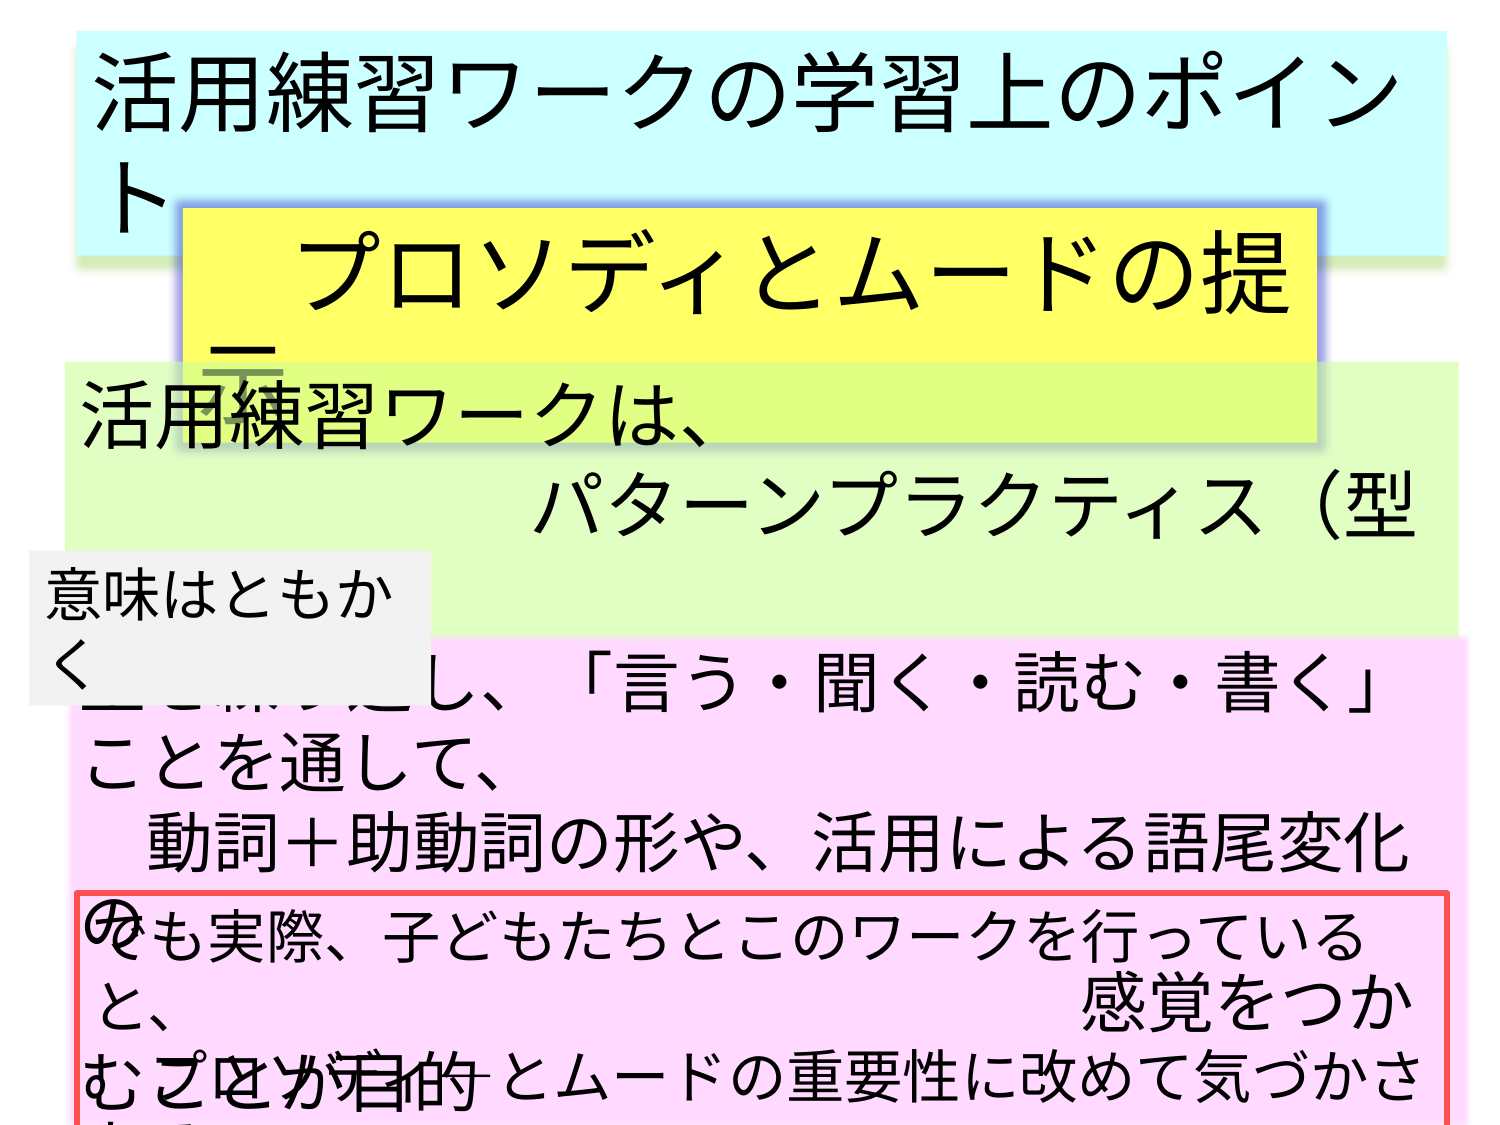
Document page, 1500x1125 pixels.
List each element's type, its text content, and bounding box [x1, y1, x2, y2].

text_box プロソディとムードの提示 [182, 208, 1317, 361]
text_box ことばのコネクターを生み出し変化させて行く [176, 201, 1326, 256]
text_box 活用練習ワークは、 パターンプラクティス（型の学習） [64, 361, 1459, 638]
text_box 意味はともかく [29, 550, 432, 706]
text_box ことばの接地 [173, 198, 1329, 256]
text_box 活用練習ワークの学習上のポイント [76, 30, 1447, 256]
text_box でも実際、子どもたちとこのワークを行っていると、 プロソディ―とムードの重要性に改めて気づかされる [76, 893, 1447, 1125]
text_box 型を繰り返し、「言う・聞く・読む・書く」ことを通して、 動詞＋助動詞の形や、活用による語尾変化の 感覚をつかむことが目的 [74, 638, 1463, 1120]
